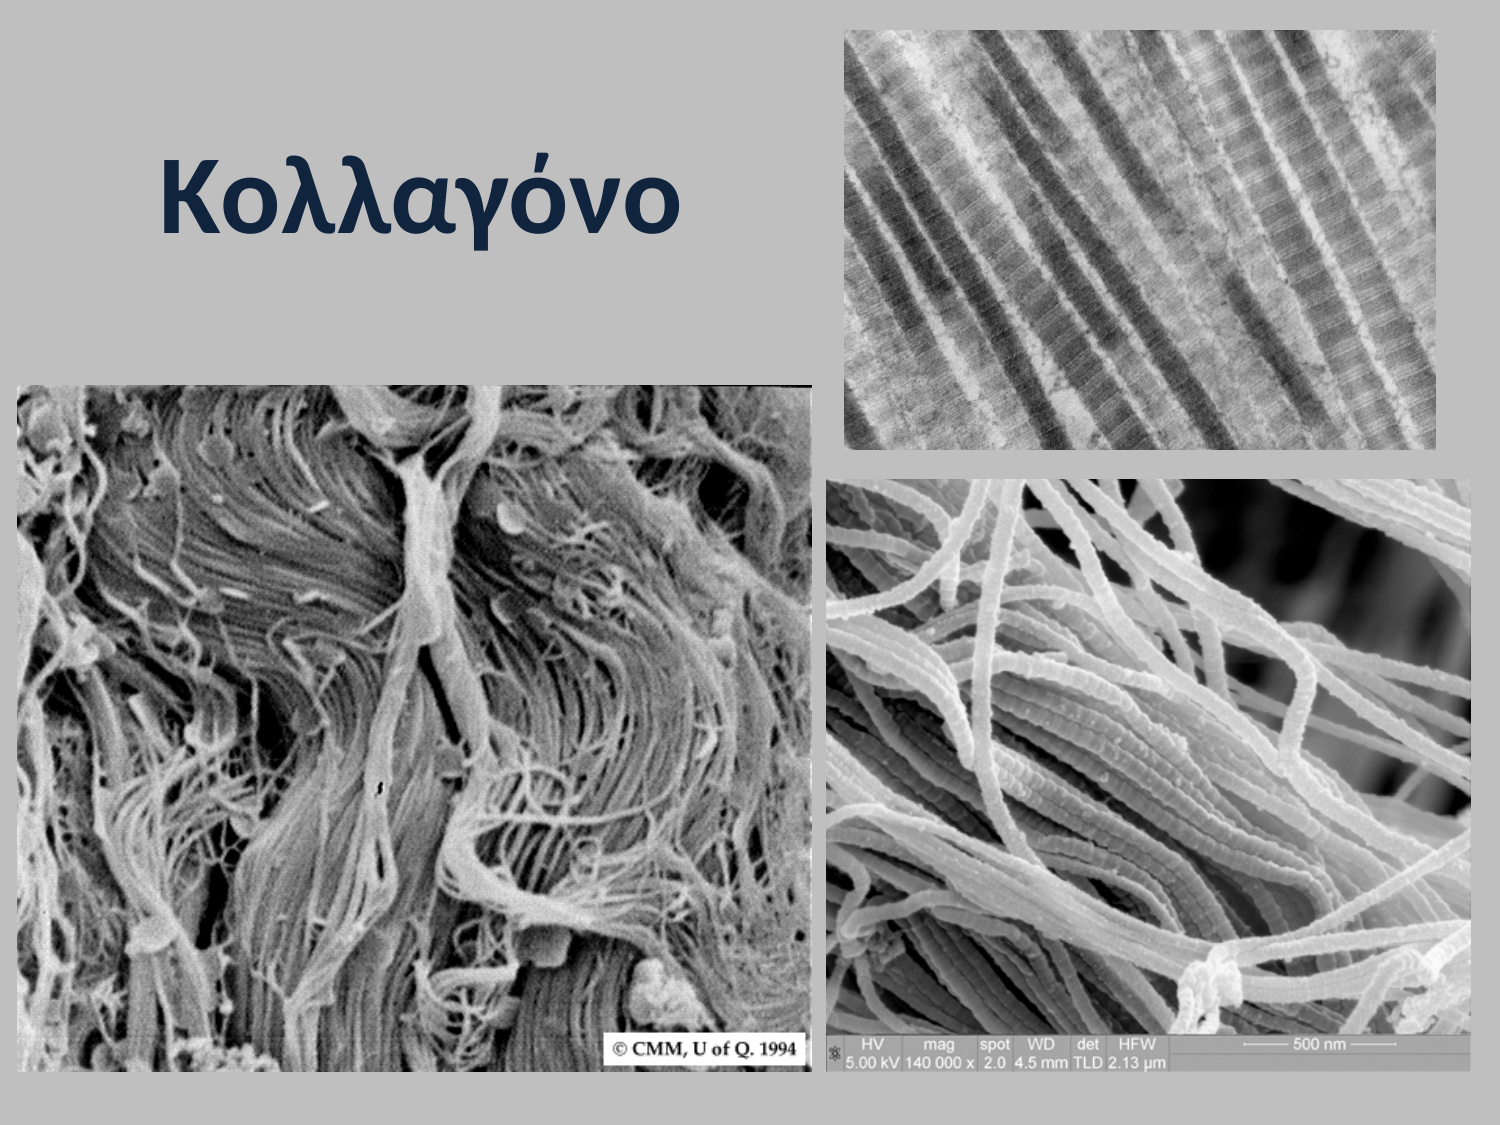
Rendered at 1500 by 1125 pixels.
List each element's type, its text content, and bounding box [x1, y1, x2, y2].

picture [17, 385, 812, 1072]
picture [844, 30, 1436, 451]
picture [826, 479, 1471, 1073]
text_box Kολλαγόνο [144, 113, 699, 264]
